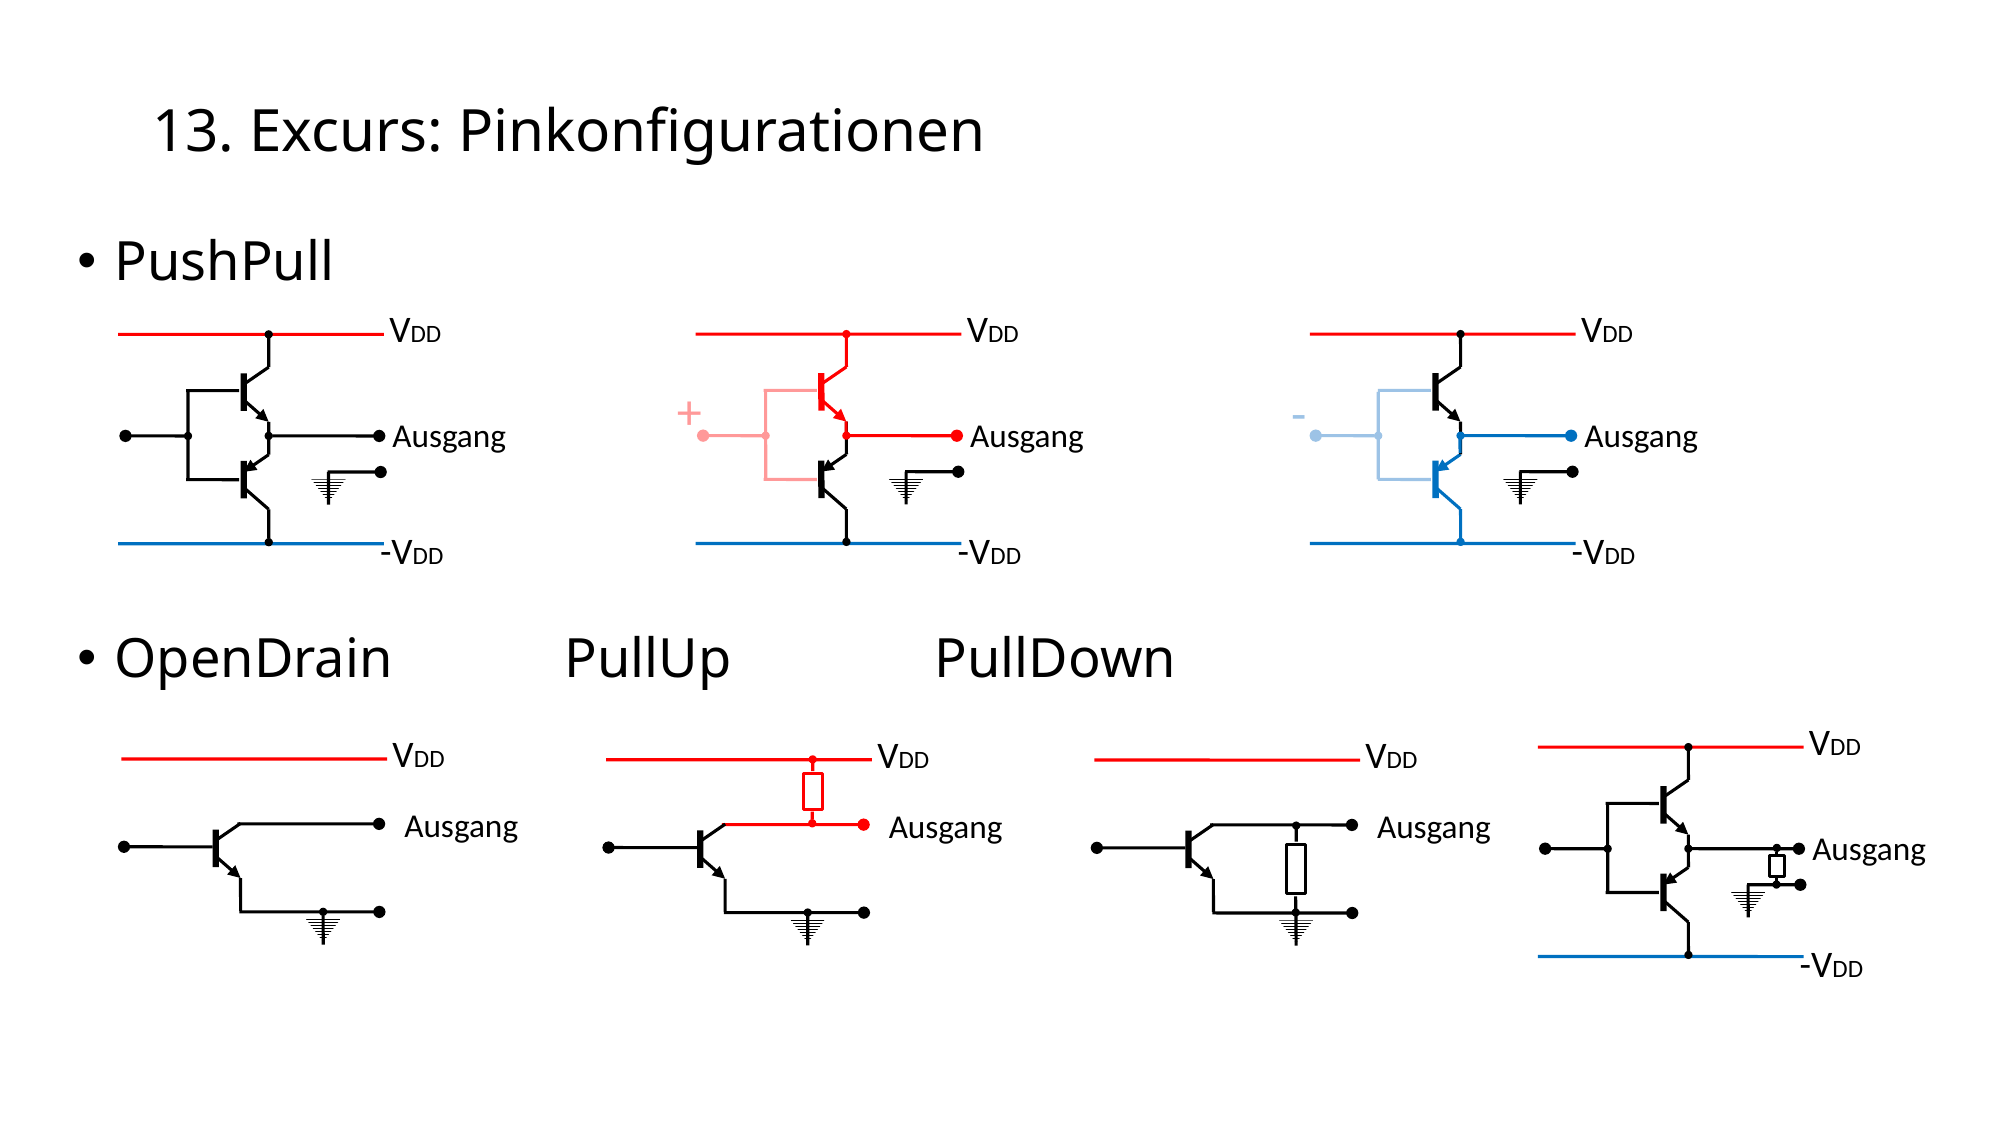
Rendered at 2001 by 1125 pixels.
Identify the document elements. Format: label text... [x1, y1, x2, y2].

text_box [117, 297, 522, 580]
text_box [605, 723, 1018, 966]
text_box 13. Excurs: Pinkonfigurationen [137, 96, 1863, 169]
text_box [1275, 297, 1714, 580]
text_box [661, 297, 1100, 580]
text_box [1537, 710, 1942, 993]
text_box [121, 722, 534, 965]
text_box PushPull OpenDrain PullUp PullDown [62, 226, 1908, 986]
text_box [1094, 723, 1507, 966]
